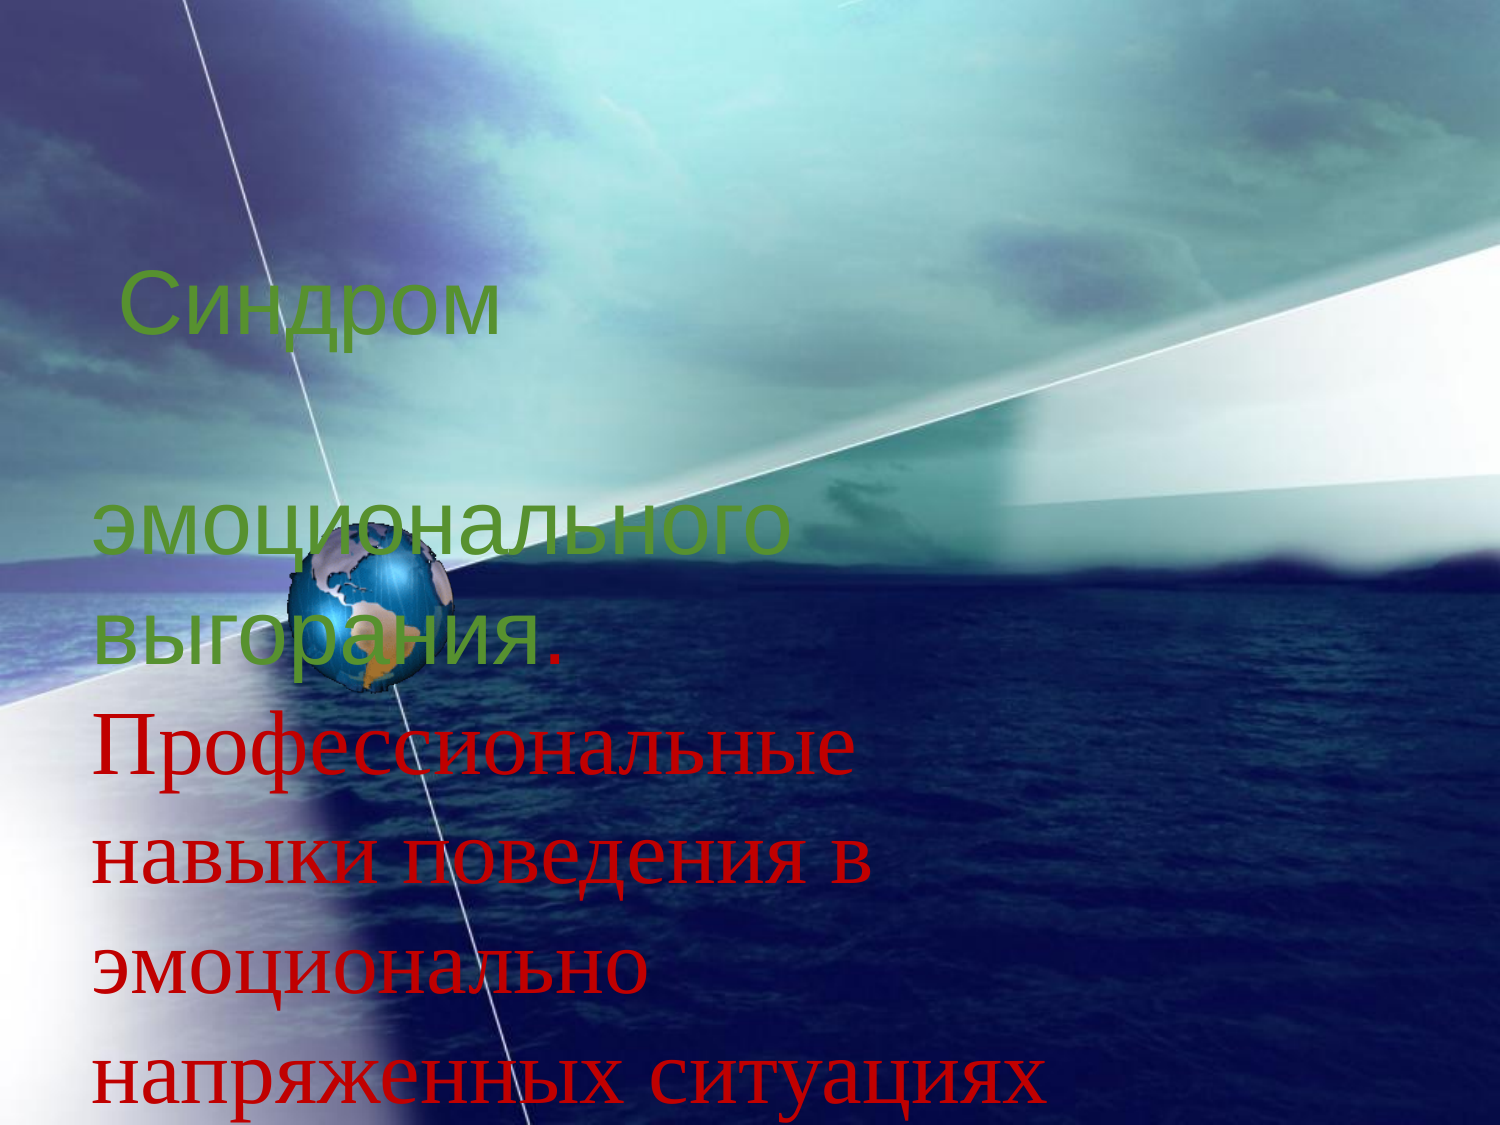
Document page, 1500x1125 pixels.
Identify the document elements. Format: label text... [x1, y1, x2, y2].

picture [0, 0, 1500, 1125]
title Синдром эмоционального выгорания. Профессиональные навыки поведения в эмоционально напряженных ситуациях [76, 101, 1140, 1044]
